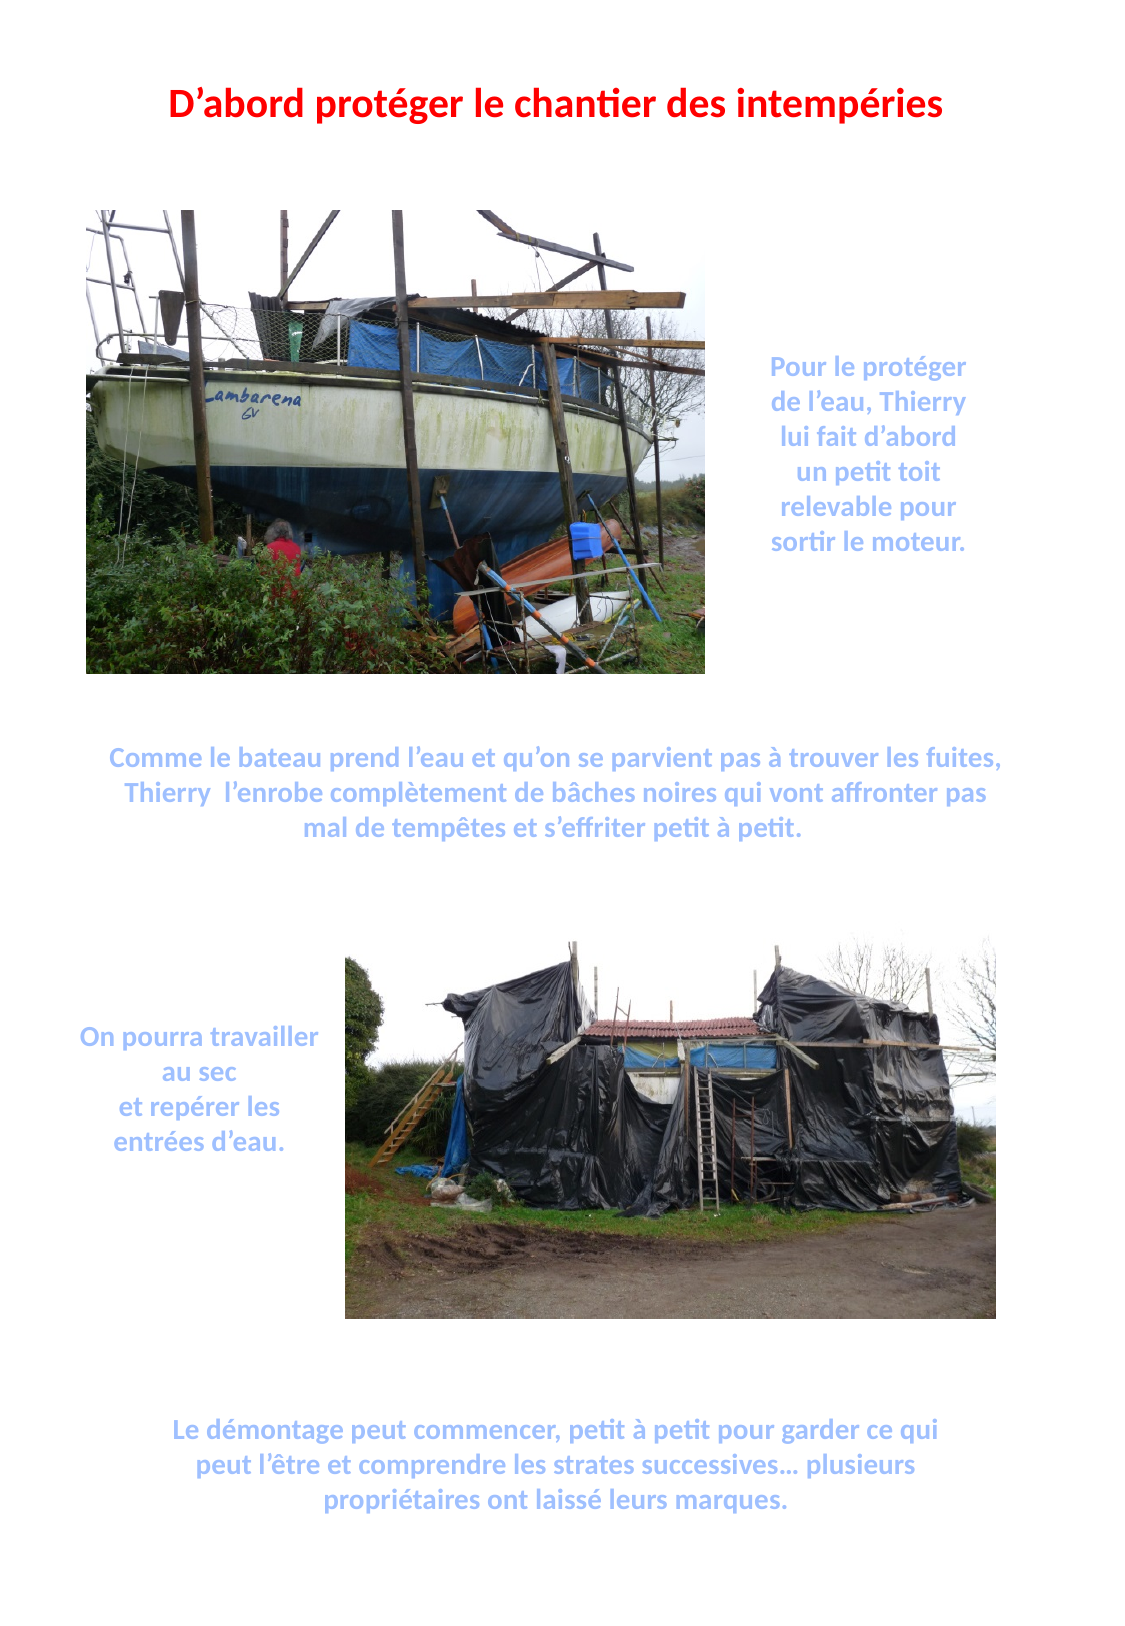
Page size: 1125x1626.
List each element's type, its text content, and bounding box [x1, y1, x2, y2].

text_box Pour le protéger de l’eau, Thierry lui fait d’abord un petit toit relevable pour sortir le moteur. [748, 339, 989, 565]
text_box D’abord protéger le chantier des intempéries [153, 68, 959, 134]
text_box On pourra travailler au sec et repérer les entrées d’eau. [57, 1009, 340, 1165]
text_box Le démontage peut commencer, petit à petit pour garder ce qui peut l’être et comprendre les strates successives… plusieurs propriétaires ont laissé leurs marques. [144, 1403, 969, 1523]
picture [345, 856, 996, 1320]
text_box Comme le bateau prend l’eau et qu’on se parvient pas à trouver les fuites, Thierry l’enrobe complètement de bâches noires qui vont affronter pas mal de tempêtes et s’effriter petit à petit. [93, 731, 1019, 851]
picture [86, 209, 705, 674]
